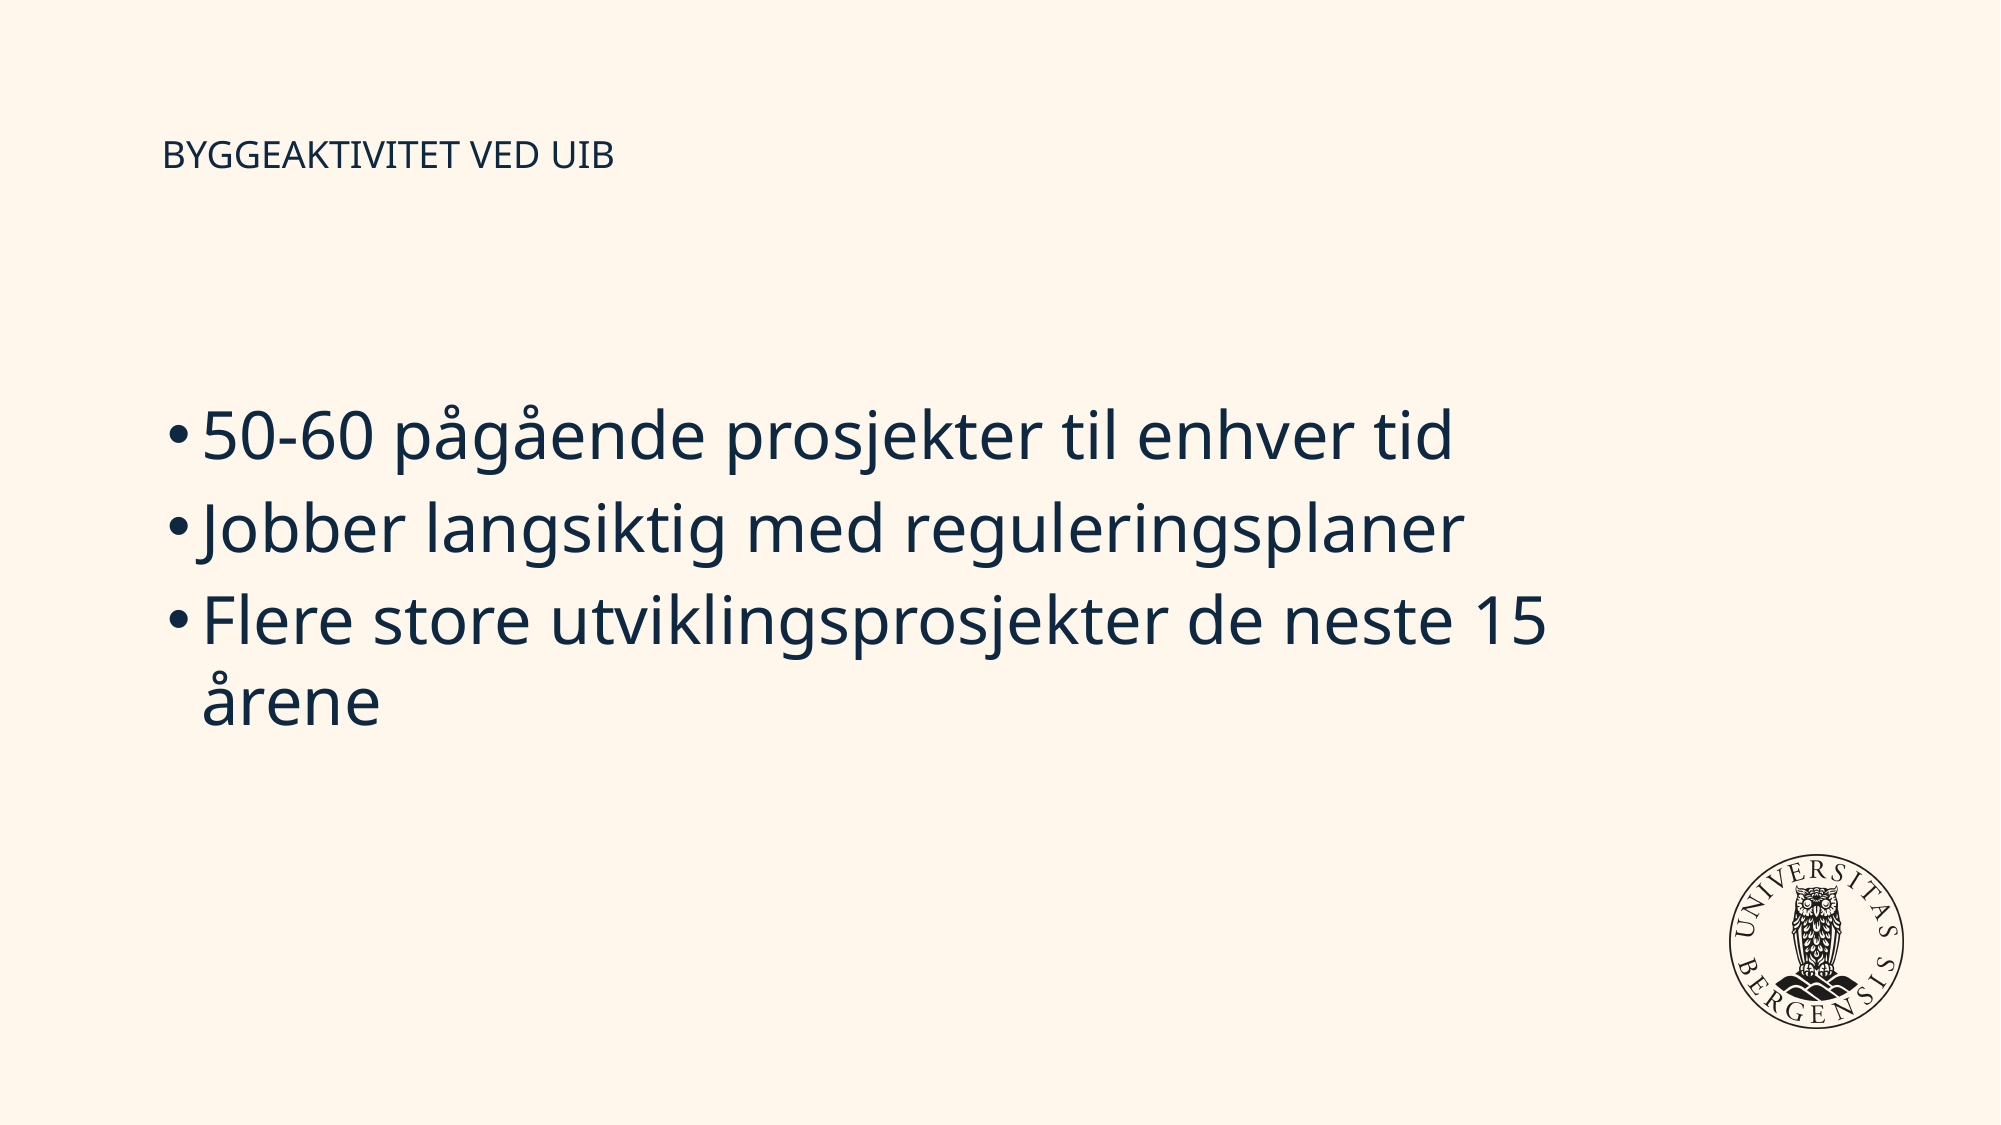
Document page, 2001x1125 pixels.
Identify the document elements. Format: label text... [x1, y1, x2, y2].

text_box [176, 563, 1659, 618]
title byggeaktivitet ved uib [146, 87, 1657, 185]
text_box 50-60 pågående prosjekter til enhver tid Jobber langsiktig med reguleringsplaner Flere store utviklingsprosjekter de neste 15 årene [152, 293, 1651, 560]
picture [1729, 854, 1904, 1029]
